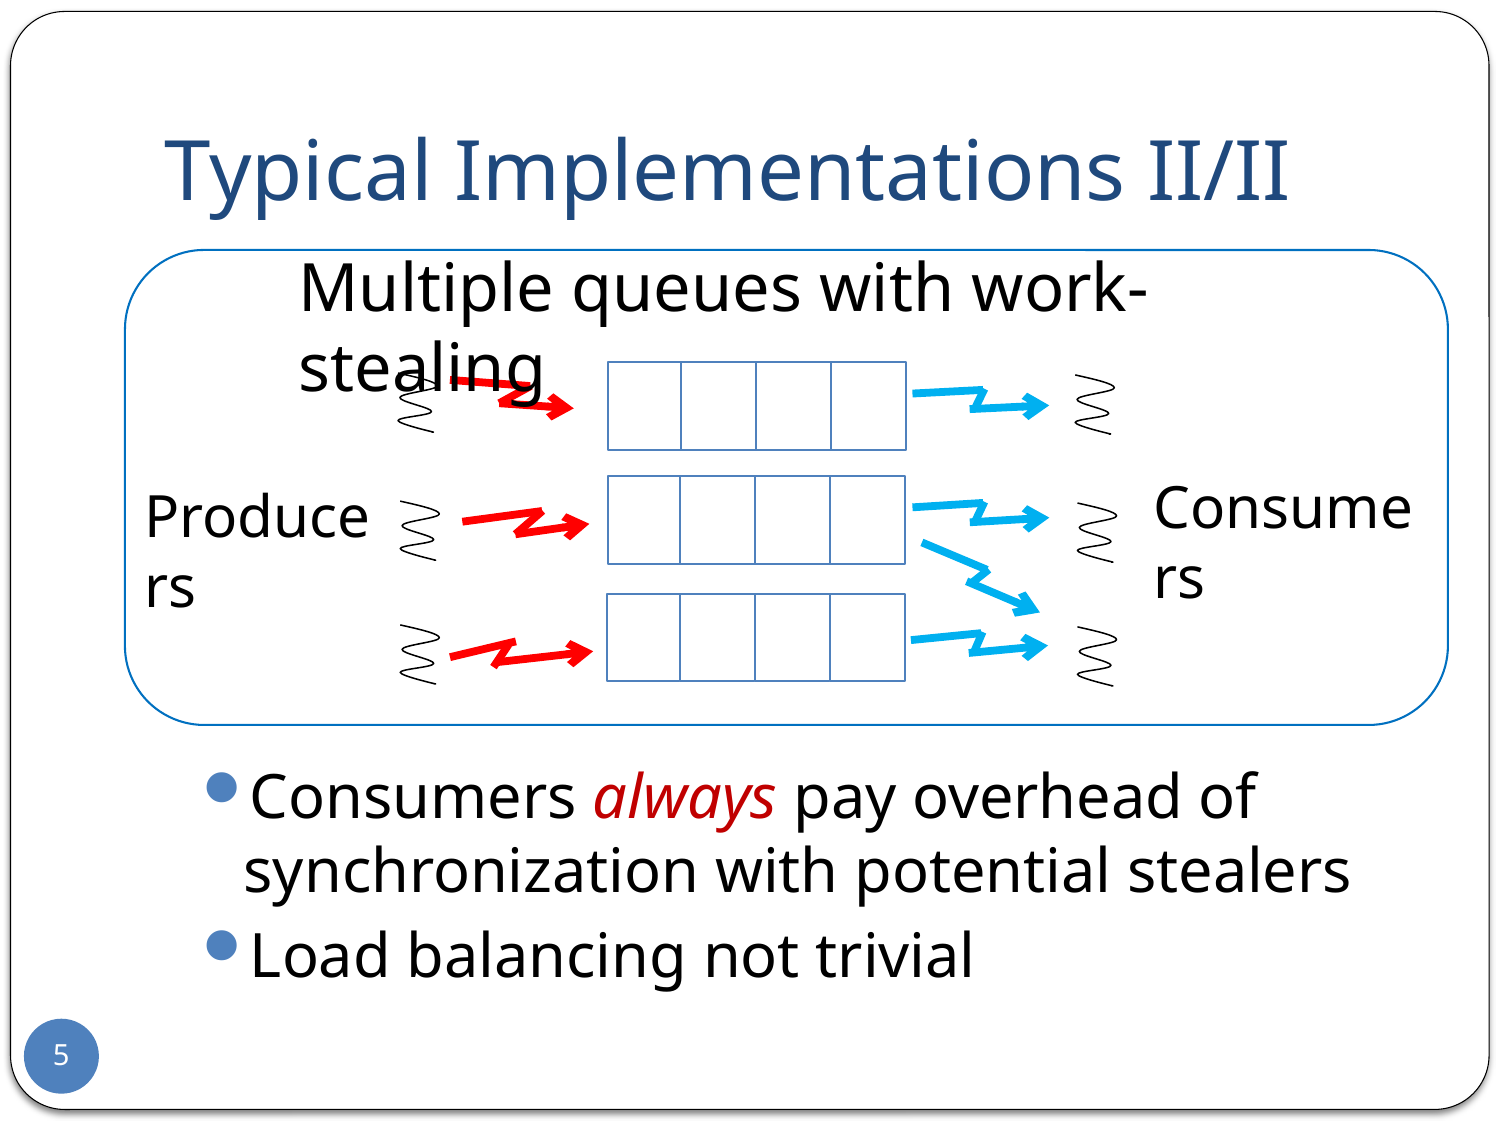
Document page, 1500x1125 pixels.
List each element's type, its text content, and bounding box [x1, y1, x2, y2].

text_box [755, 413, 830, 451]
text_box [829, 593, 906, 682]
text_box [918, 547, 1044, 608]
text_box [607, 413, 680, 451]
text_box [754, 475, 829, 565]
slide_number 5 [23, 1018, 99, 1094]
text_box [1076, 502, 1118, 563]
text_box [830, 413, 907, 451]
text_box [1074, 374, 1116, 435]
text_box Multiple queues with work-stealing [283, 237, 1272, 413]
text_box [829, 475, 906, 565]
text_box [467, 499, 585, 551]
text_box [917, 616, 1042, 673]
text_box [754, 593, 829, 682]
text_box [918, 482, 1044, 543]
text_box [399, 624, 441, 685]
text_box [607, 475, 679, 565]
text_box [679, 593, 754, 682]
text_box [483, 598, 560, 721]
list Consumers always pay overhead of synchronization with potential stealers Load balancing not trivial [187, 750, 1463, 1050]
text_box [397, 413, 435, 433]
text_box [680, 413, 755, 451]
text_box Consumers [1088, 437, 1500, 643]
text_box [606, 593, 679, 682]
text_box [399, 500, 441, 561]
text_box [123, 248, 1449, 726]
title Typical Implementations II/II [150, 45, 1425, 233]
text_box [679, 475, 754, 565]
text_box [918, 369, 1044, 430]
text_box Producers [78, 446, 448, 653]
text_box [1076, 626, 1118, 687]
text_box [452, 370, 571, 422]
